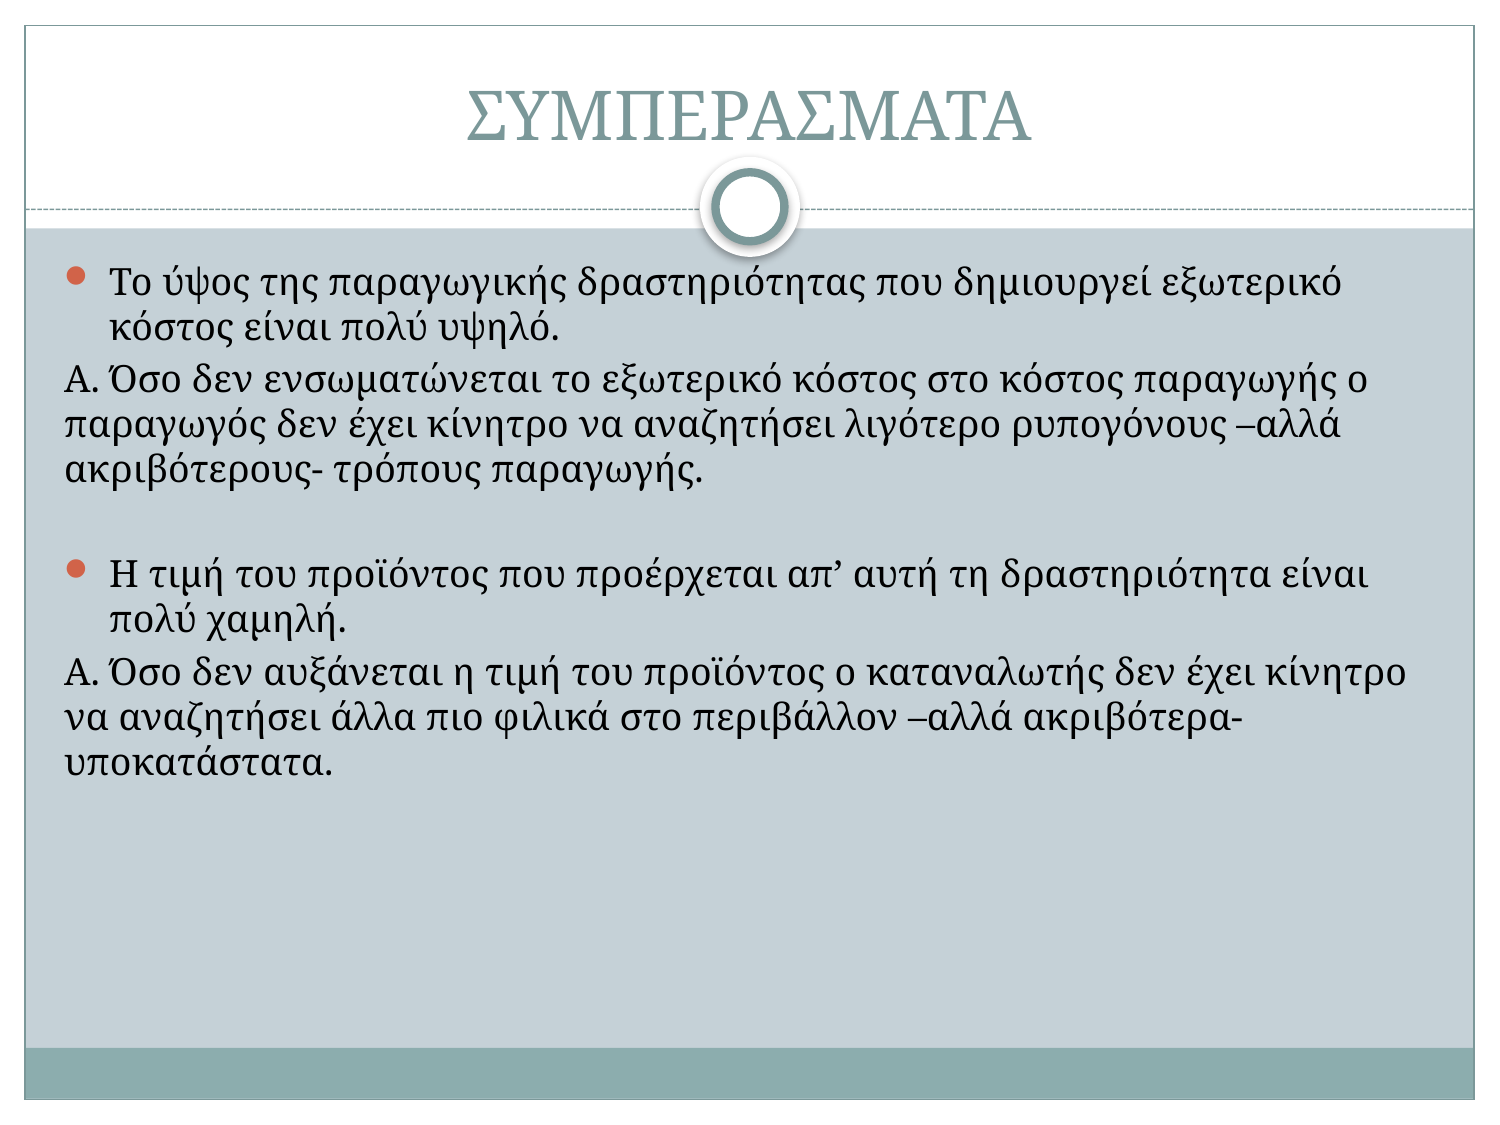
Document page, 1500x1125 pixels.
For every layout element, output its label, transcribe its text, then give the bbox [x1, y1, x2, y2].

list Το ύψος της παραγωγικής δραστηριότητας που δημιουργεί εξωτερικό κόστος είναι πολύ υψηλό. Α. Όσο δεν ενσωματώνεται το εξωτερικό κόστος στο κόστος παραγωγής ο παραγωγός δεν έχει κίνητρο να αναζητήσει λιγότερο ρυπογόνους –αλλά ακριβότερους- τρόπους παραγωγής.  Η τιμή του προϊόντος που προέρχεται απ’ αυτή τη δραστηριότητα είναι πολύ χαμηλή. Α. Όσο δεν αυξάνεται η τιμή του προϊόντος ο καταναλωτής δεν έχει κίνητρο να αναζητήσει άλλα πιο φιλικά στο περιβάλλον –αλλά ακριβότερα- υποκατάστατα. [49, 250, 1445, 1001]
title ΣΥΜΠΕΡΑΣΜΑΤΑ [49, 37, 1450, 162]
